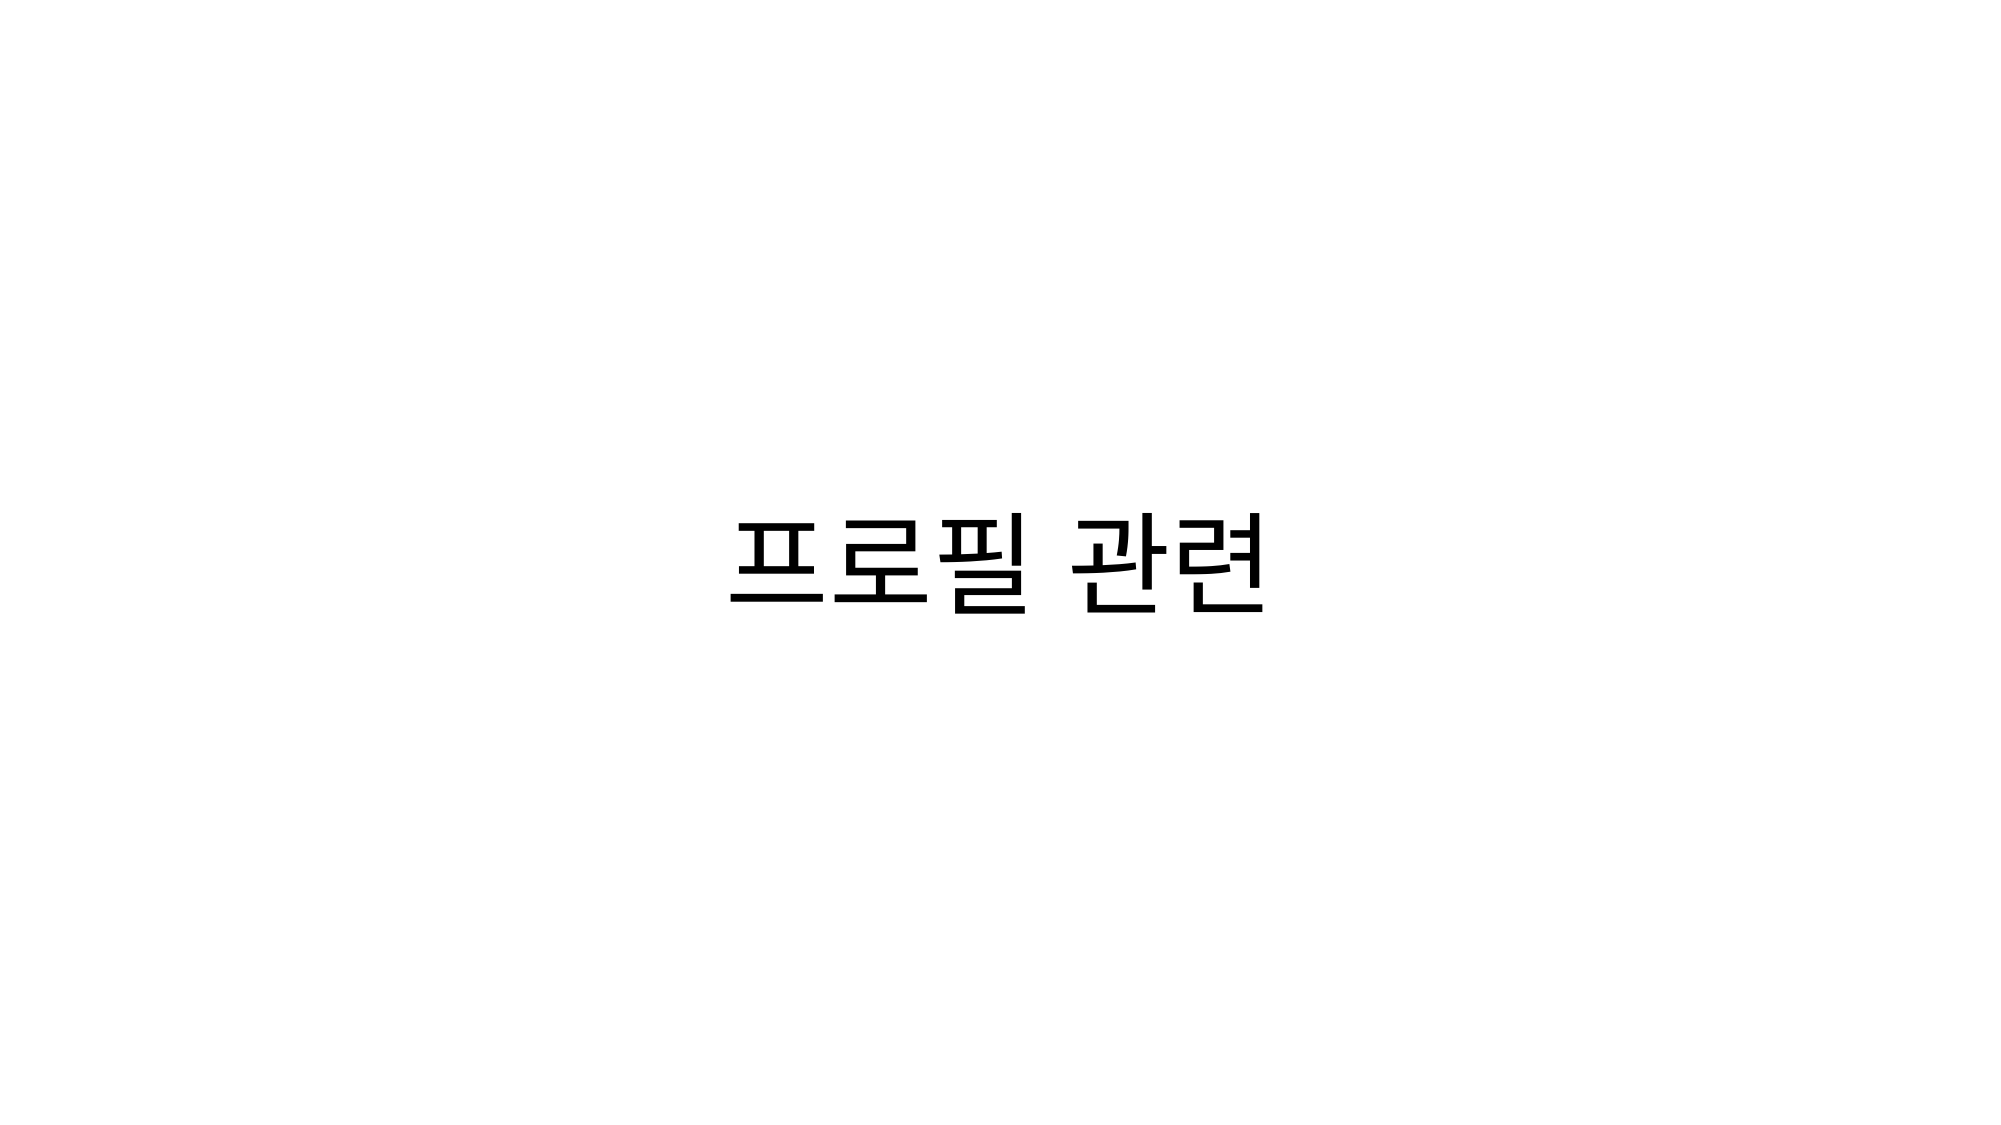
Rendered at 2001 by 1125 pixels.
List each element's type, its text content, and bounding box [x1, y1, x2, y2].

text_box 프로필 관련 [303, 486, 1697, 637]
